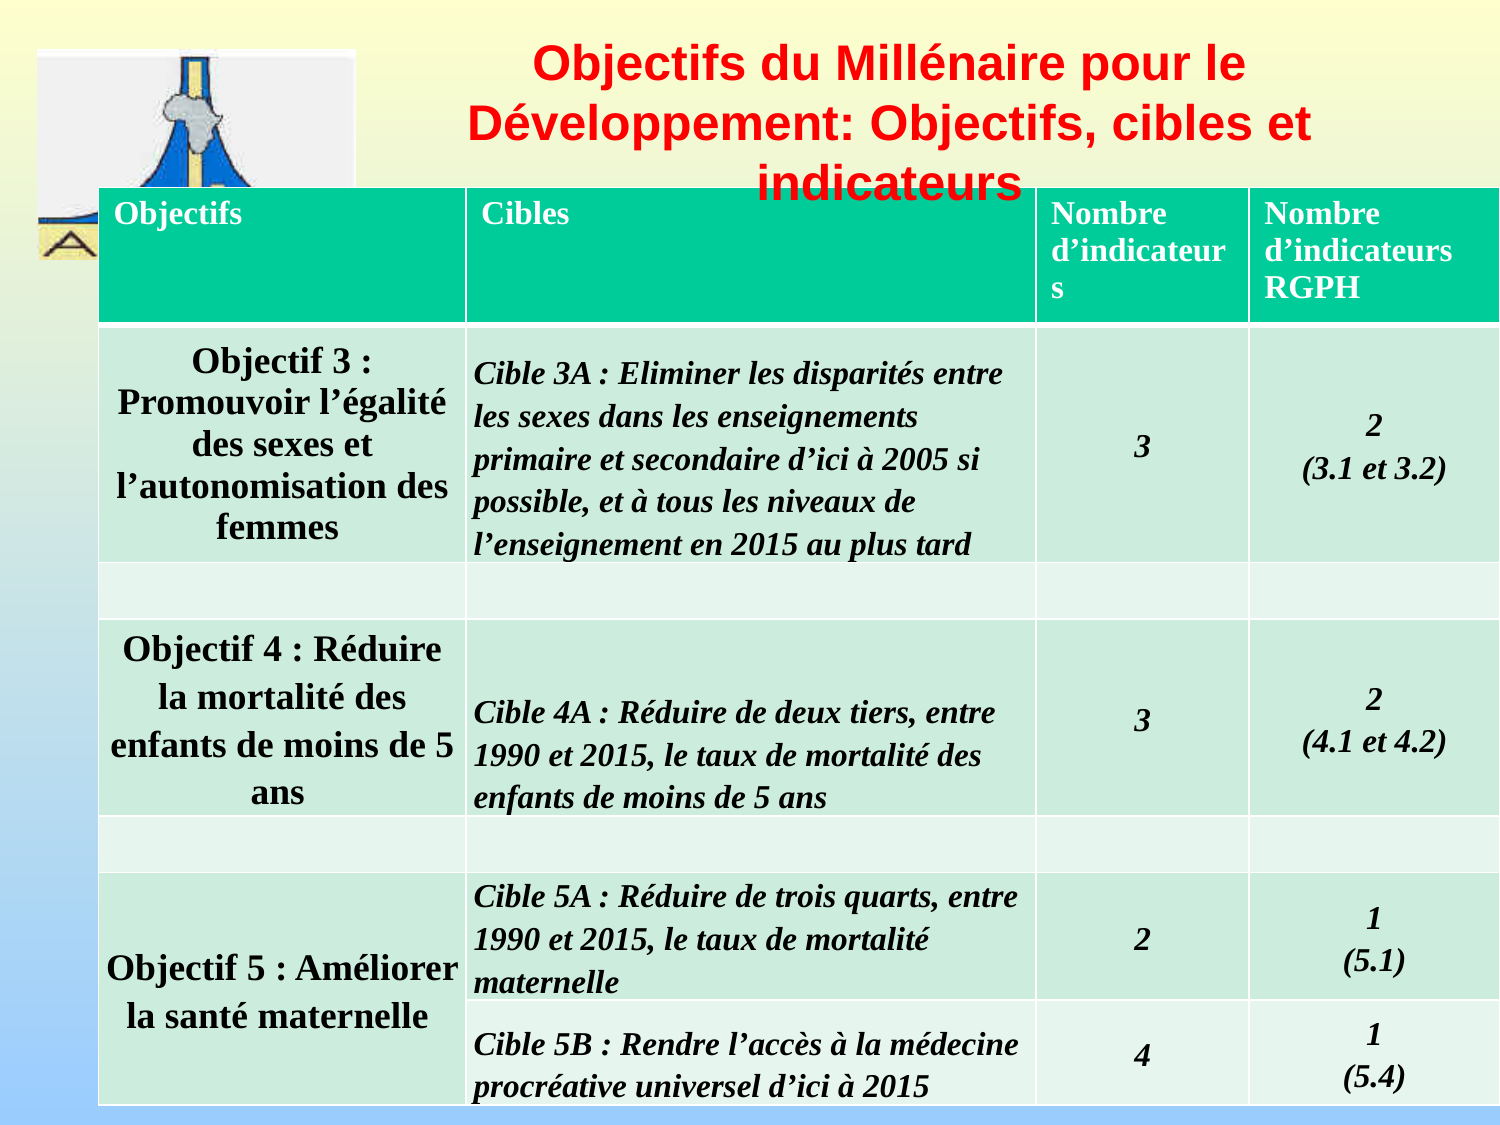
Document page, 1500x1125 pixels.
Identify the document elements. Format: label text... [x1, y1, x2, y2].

title Objectifs du Millénaire pour le Développement: Objectifs, cibles et indicateurs [363, 23, 1417, 211]
table_header Nombre d’indicateurs RGPH [1250, 188, 1499, 322]
picture [37, 49, 356, 260]
table_cell 2 (3.1 et 3.2) [1250, 328, 1499, 562]
table_cell [1250, 817, 1499, 872]
table_header Objectifs [99, 188, 465, 322]
table_cell [1037, 563, 1248, 618]
table_header Nombre d’indicateurs [1037, 211, 1248, 322]
table_cell [99, 817, 465, 872]
table_cell [99, 563, 465, 618]
table_cell Cible 4A : Réduire de deux tiers, entre 1990 et 2015, le taux de mortalité des enfants de moins de 5 ans [467, 620, 1035, 815]
table_cell Objectif 4 : Réduire la mortalité des enfants de moins de 5 ans [99, 620, 465, 815]
table_cell 4 [1037, 1001, 1248, 1104]
table_header Cibles [467, 211, 1035, 322]
table_cell [467, 817, 1035, 872]
table_cell Cible 5B : Rendre l’accès à la médecine procréative universel d’ici à 2015 [467, 1001, 1035, 1104]
table_cell [1250, 563, 1499, 618]
table_cell 1 (5.4) [1250, 1001, 1499, 1104]
table_cell 2 (4.1 et 4.2) [1250, 620, 1499, 815]
table_cell Objectif 5 : Améliorer la santé maternelle [99, 873, 465, 1104]
table_cell [467, 563, 1035, 618]
table_cell 1 (5.1) [1250, 873, 1499, 999]
table_cell [1037, 817, 1248, 872]
table_cell 2 [1037, 873, 1248, 999]
table_cell 3 [1037, 328, 1248, 562]
table_cell Cible 5A : Réduire de trois quarts, entre 1990 et 2015, le taux de mortalité maternelle [467, 873, 1035, 999]
table_cell 3 [1037, 620, 1248, 815]
table_cell Cible 3A : Eliminer les disparités entre les sexes dans les enseignements primaire et secondaire d’ici à 2005 si possible, et à tous les niveaux de l’enseignement en 2015 au plus tard [467, 328, 1035, 562]
table_cell Objectif 3 : Promouvoir l’égalité des sexes et l’autonomisation des femmes [99, 328, 465, 562]
